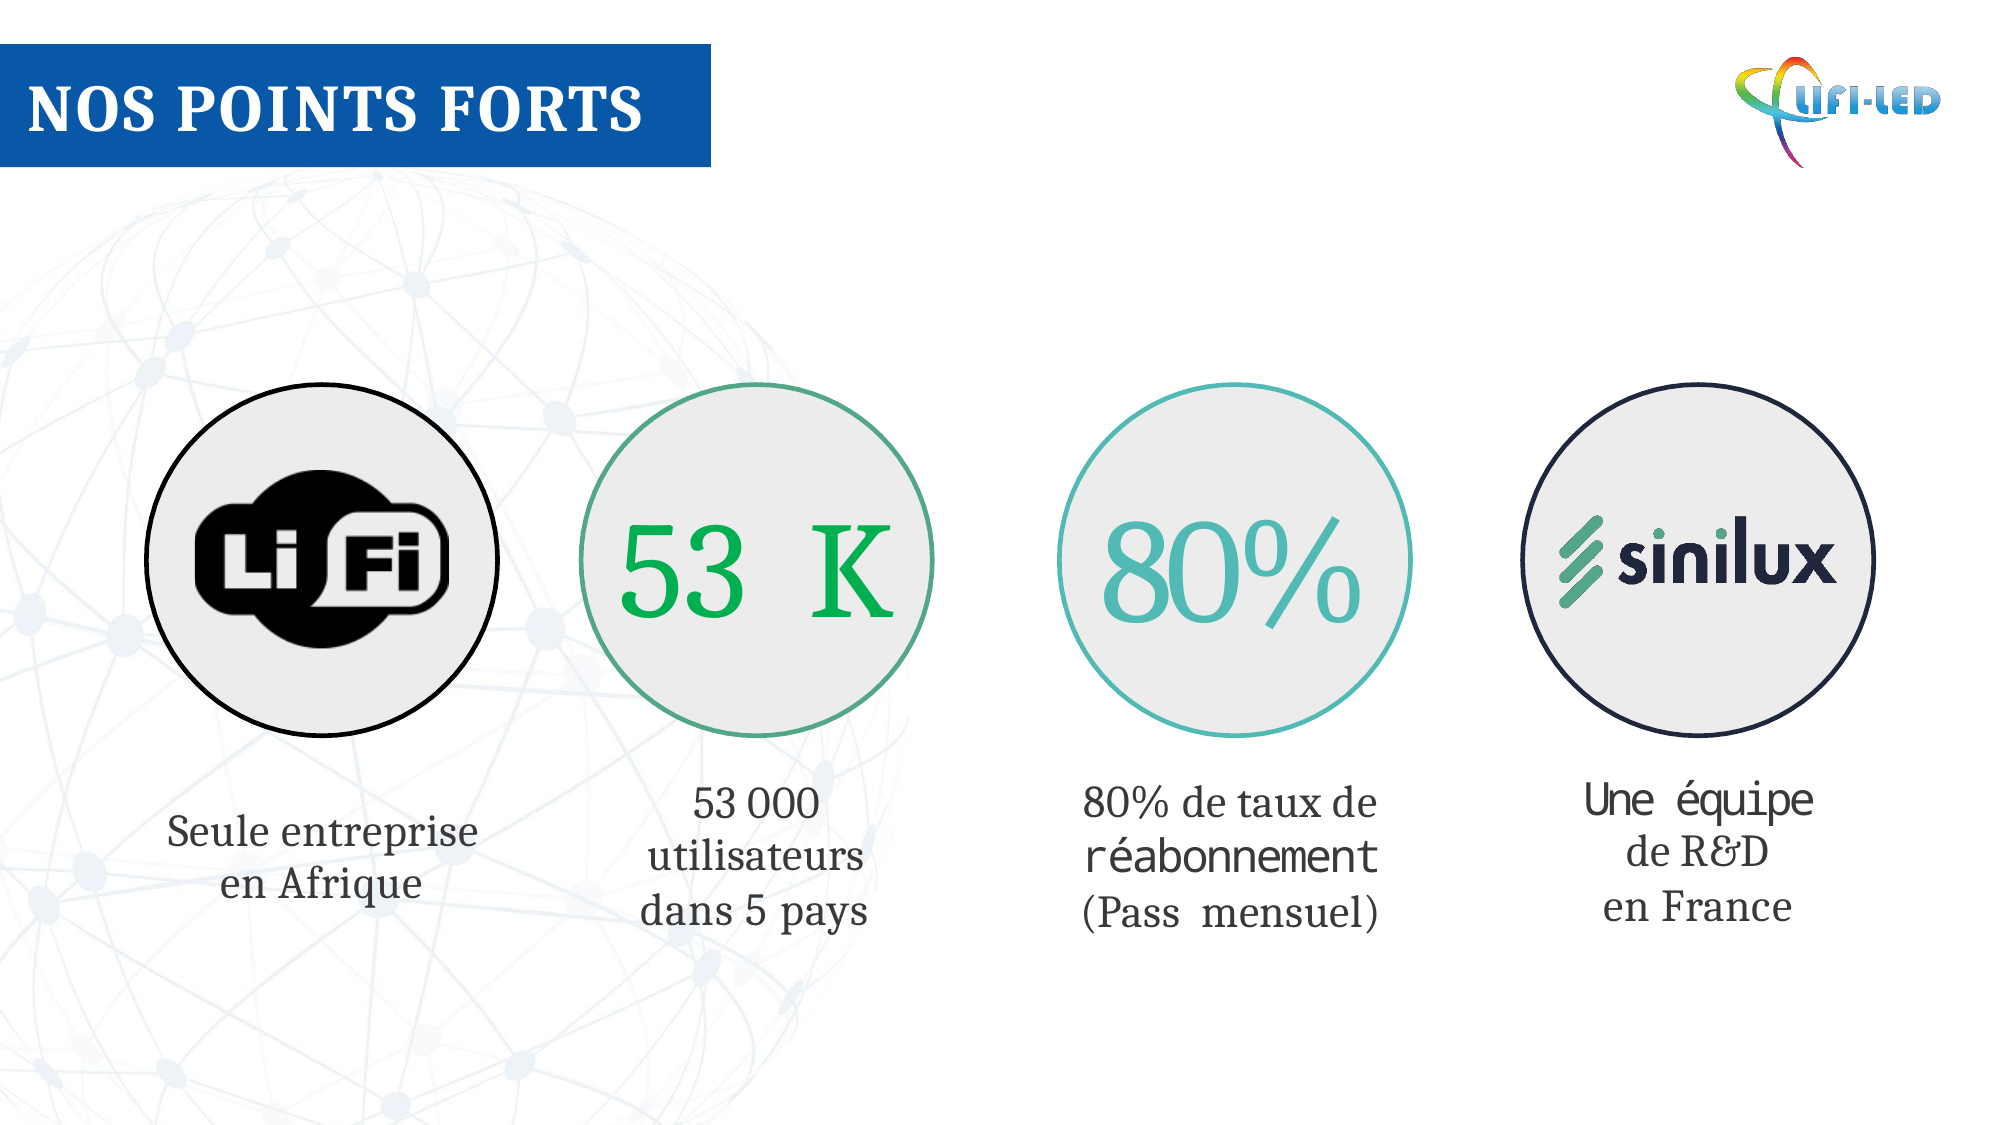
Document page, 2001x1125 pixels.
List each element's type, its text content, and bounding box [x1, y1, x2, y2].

text_box 53 000 utilisateurs dans 5 pays [632, 777, 885, 938]
text_box Une équipe de R&D en France [1581, 772, 1819, 933]
text_box [146, 384, 498, 736]
text_box [1549, 503, 1847, 620]
text_box K [806, 496, 918, 638]
text_box [1073, 384, 1396, 490]
text_box 80% 80% de taux de réabonnement (Pass mensuel) [1072, 490, 1399, 938]
text_box [0, 44, 711, 168]
text_box NOS POINTS FORTS [24, 62, 686, 142]
text_box [1718, 42, 1960, 178]
text_box [0, 0, 2000, 1125]
text_box 53 [616, 496, 798, 638]
text_box [1399, 497, 1411, 623]
text_box [194, 470, 449, 650]
text_box [581, 384, 933, 736]
text_box [1522, 384, 1874, 736]
text_box Seule entreprise en Afrique [153, 804, 494, 910]
text_box [1059, 494, 1072, 626]
